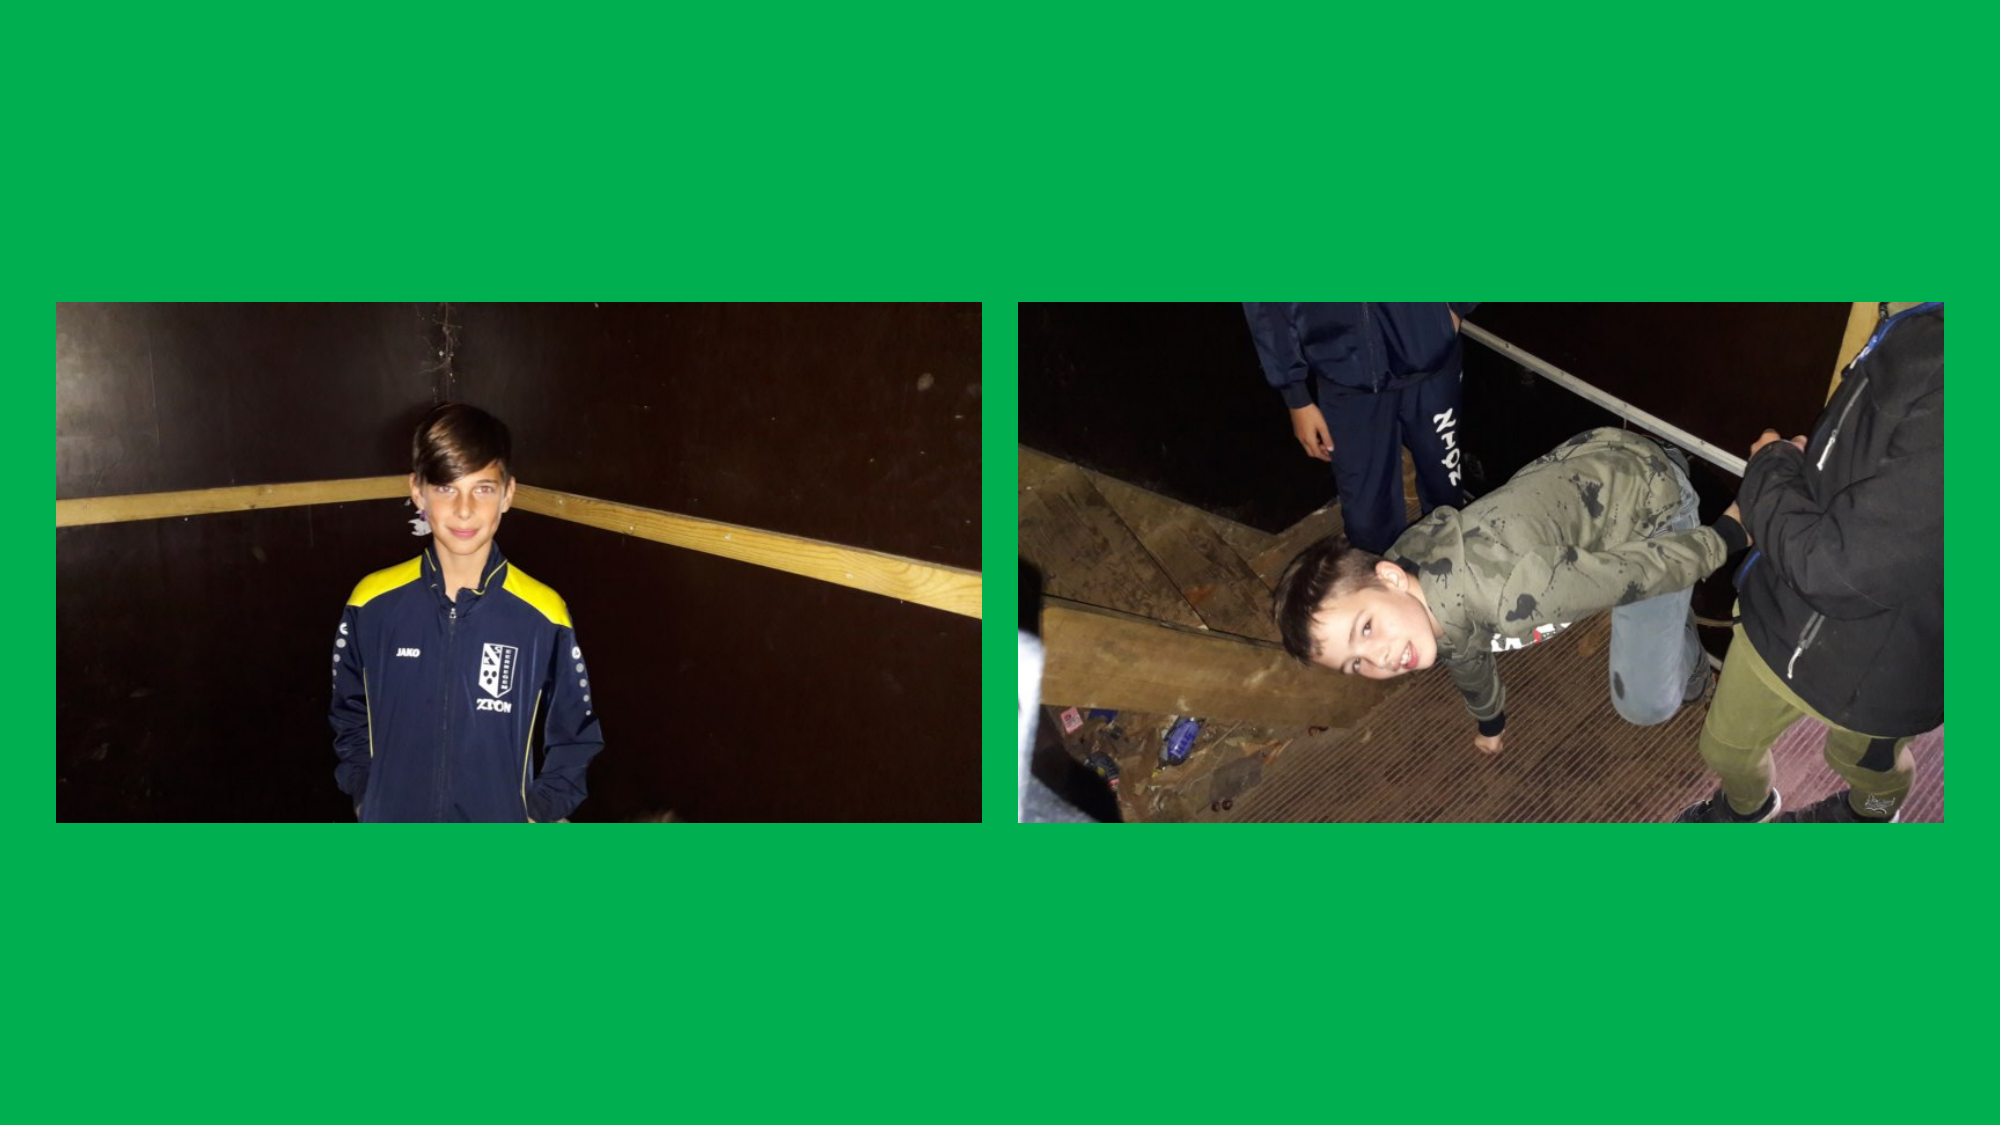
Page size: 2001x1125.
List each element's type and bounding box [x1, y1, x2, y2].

picture [1018, 302, 1944, 823]
picture [56, 302, 982, 823]
